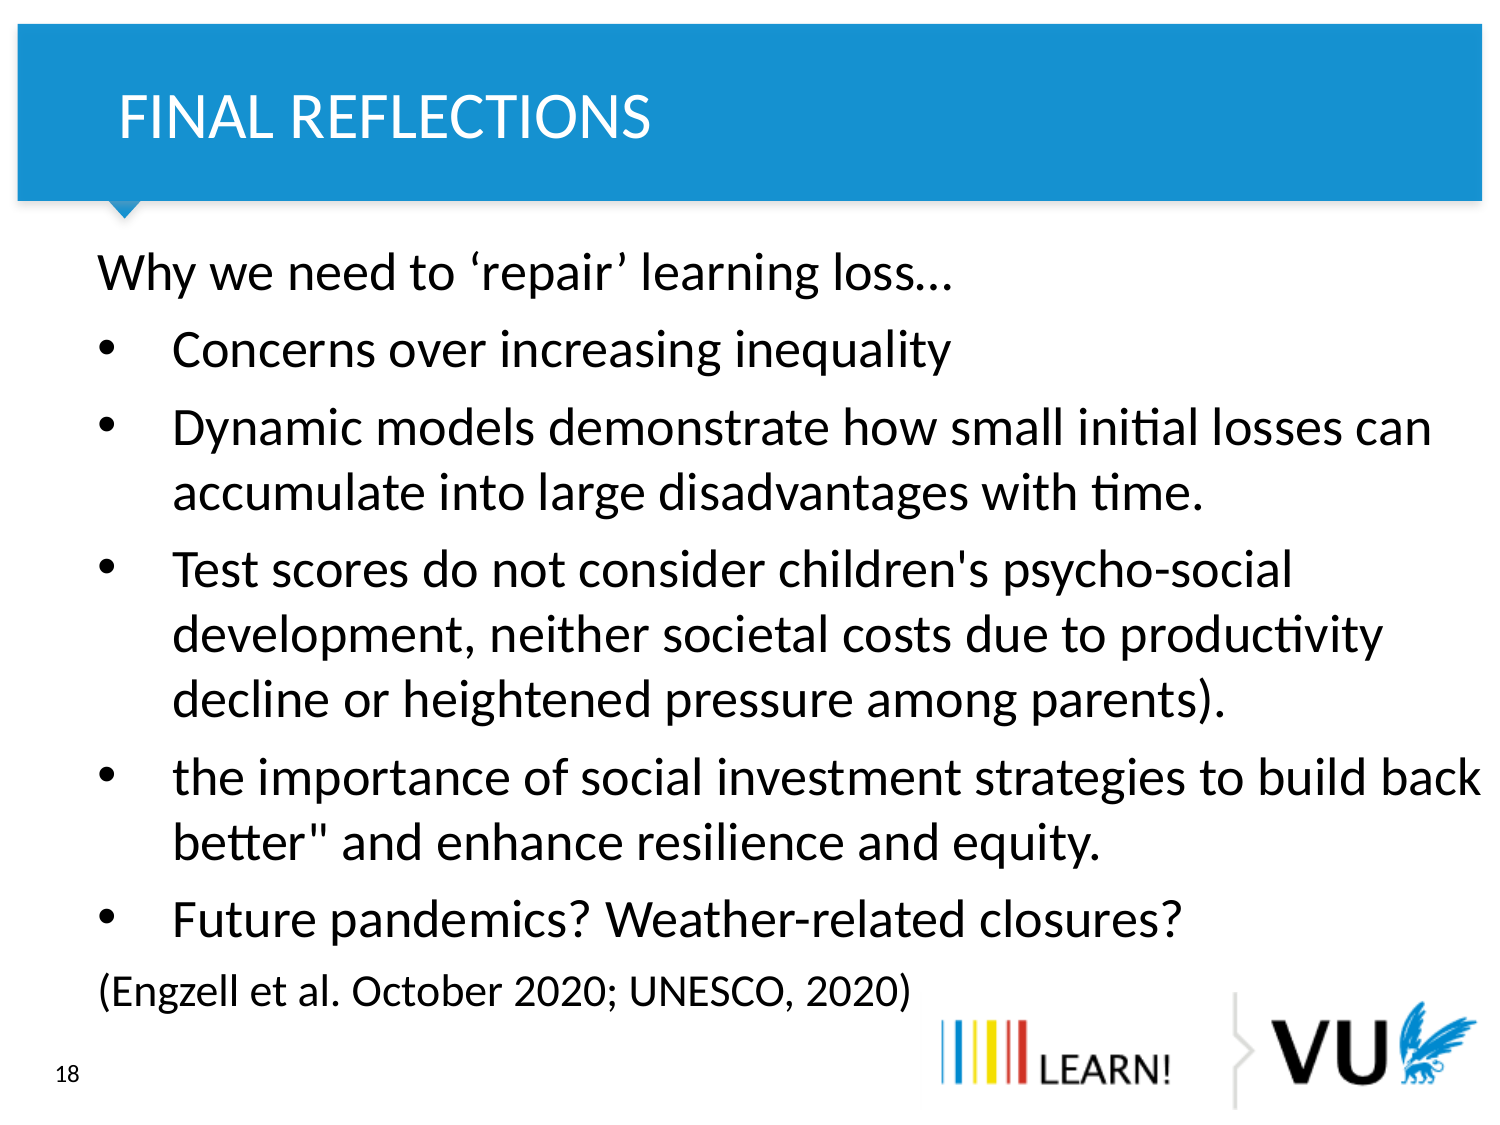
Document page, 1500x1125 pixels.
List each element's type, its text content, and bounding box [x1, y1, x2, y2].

picture [919, 992, 1500, 1110]
slide_number 18 [39, 1042, 212, 1103]
title Final reflections [17, 23, 1483, 201]
list Why we need to ‘repair’ learning loss… Concerns over increasing inequality Dynamic models demonstrate how small initial losses can accumulate into large disadvantages with time. Test scores do not consider children's psycho-social development, neither societal costs due to productivity decline or heightened pressure among parents). the importance of social investment strategies to build back better" and enhance resilience and equity. Future pandemics? Weather-related closures? (Engzell et al. October 2020; UNESCO, 2020) [52, 236, 1500, 1052]
